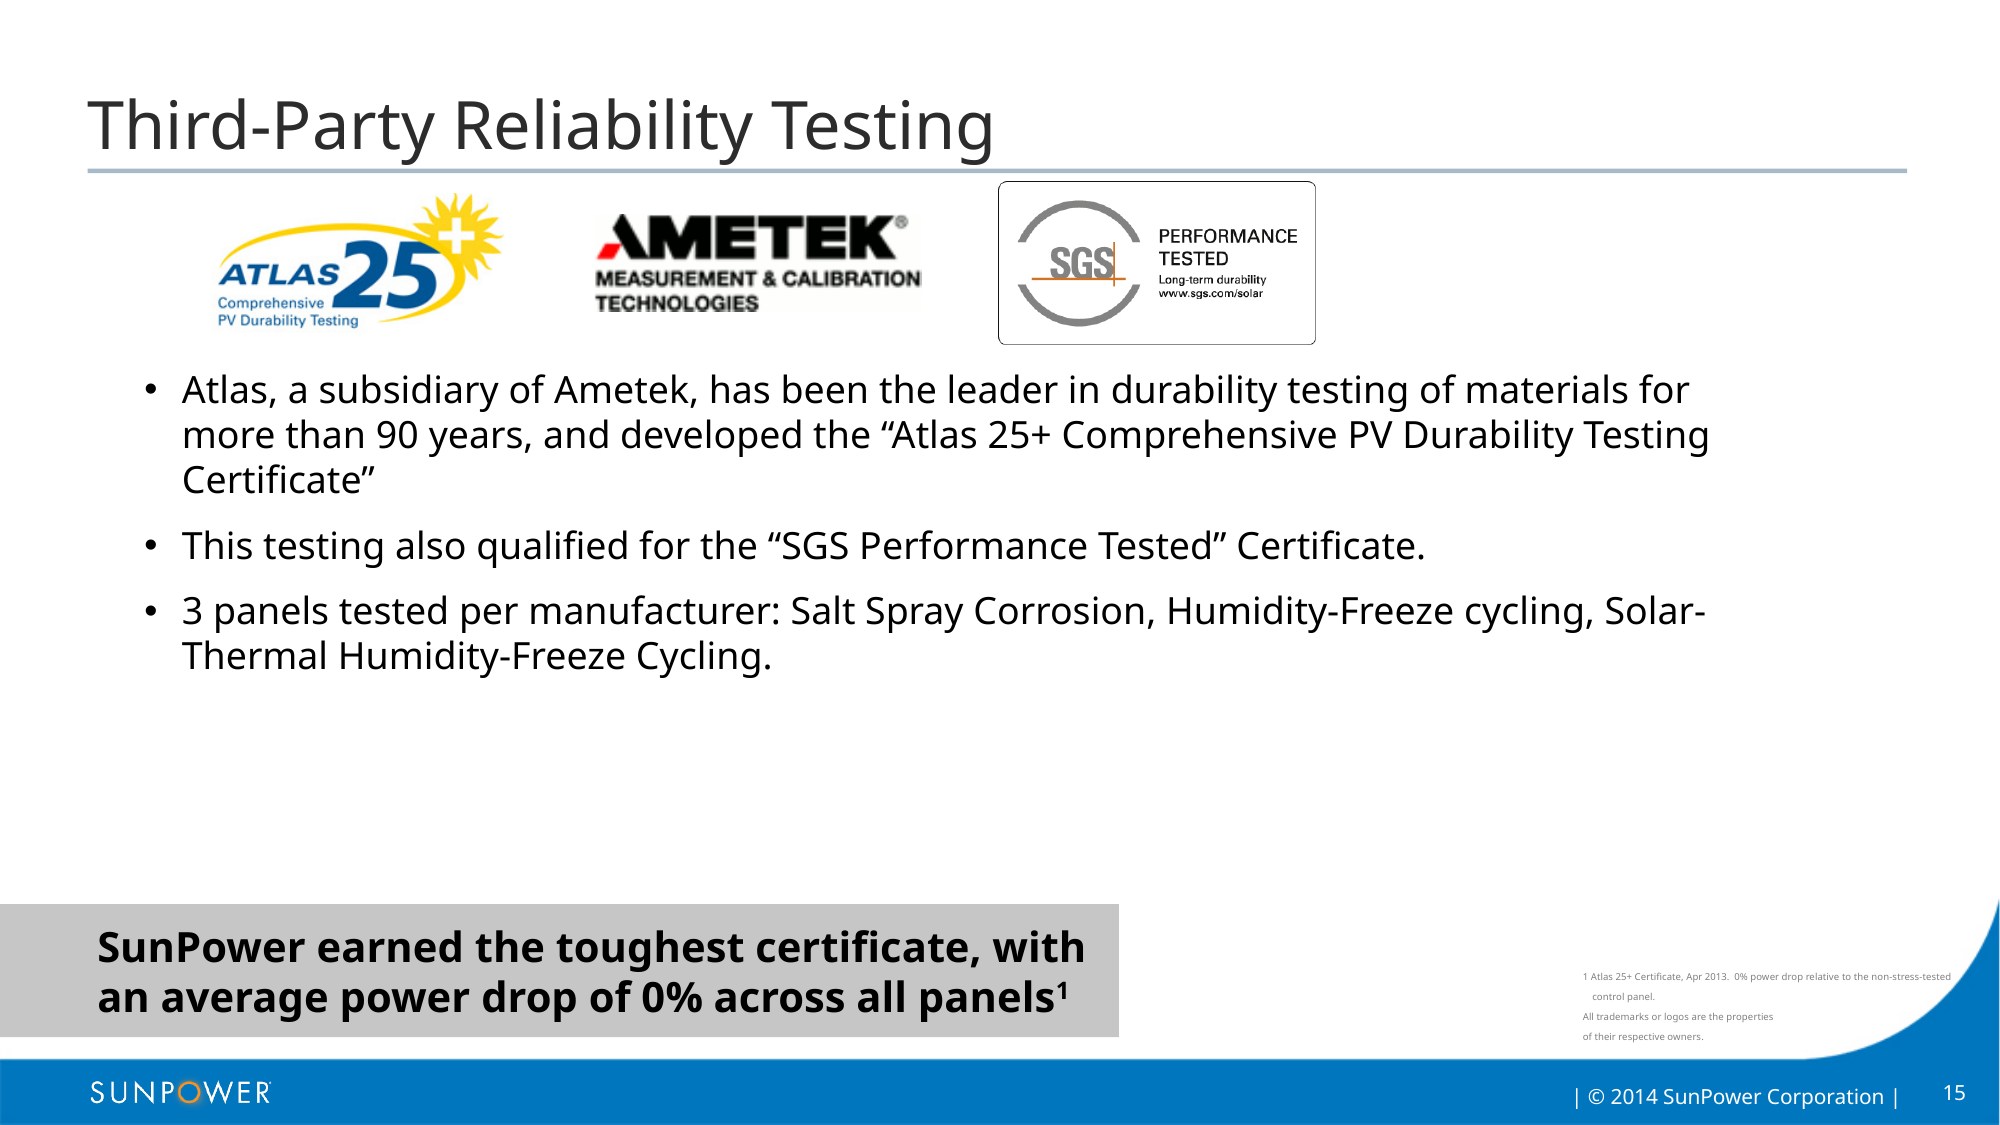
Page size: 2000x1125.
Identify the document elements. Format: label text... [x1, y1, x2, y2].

title Third-Party Reliability Testing [87, 73, 1912, 173]
text_box 1 Atlas 25+ Certificate, Apr 2013. 0% power drop relative to the non-stress-tested control panel. All trademarks or logos are the properties of their respective owners. [1568, 961, 2000, 1063]
text_box Atlas, a subsidiary of Ametek, has been the leader in durability testing of materials for more than 90 years, and developed the “Atlas 25+ Comprehensive PV Durability Testing Certificate” This testing also qualified for the “SGS Performance Tested” Certificate. 3 panels tested per manufacturer: Salt Spray Corrosion, Humidity-Freeze cycling, Solar-Thermal Humidity-Freeze Cycling. [144, 358, 1763, 890]
list SunPower earned the toughest certificate, with an average power drop of 0% across all panels1 [0, 904, 1119, 1038]
picture [0, 0, 2000, 1125]
